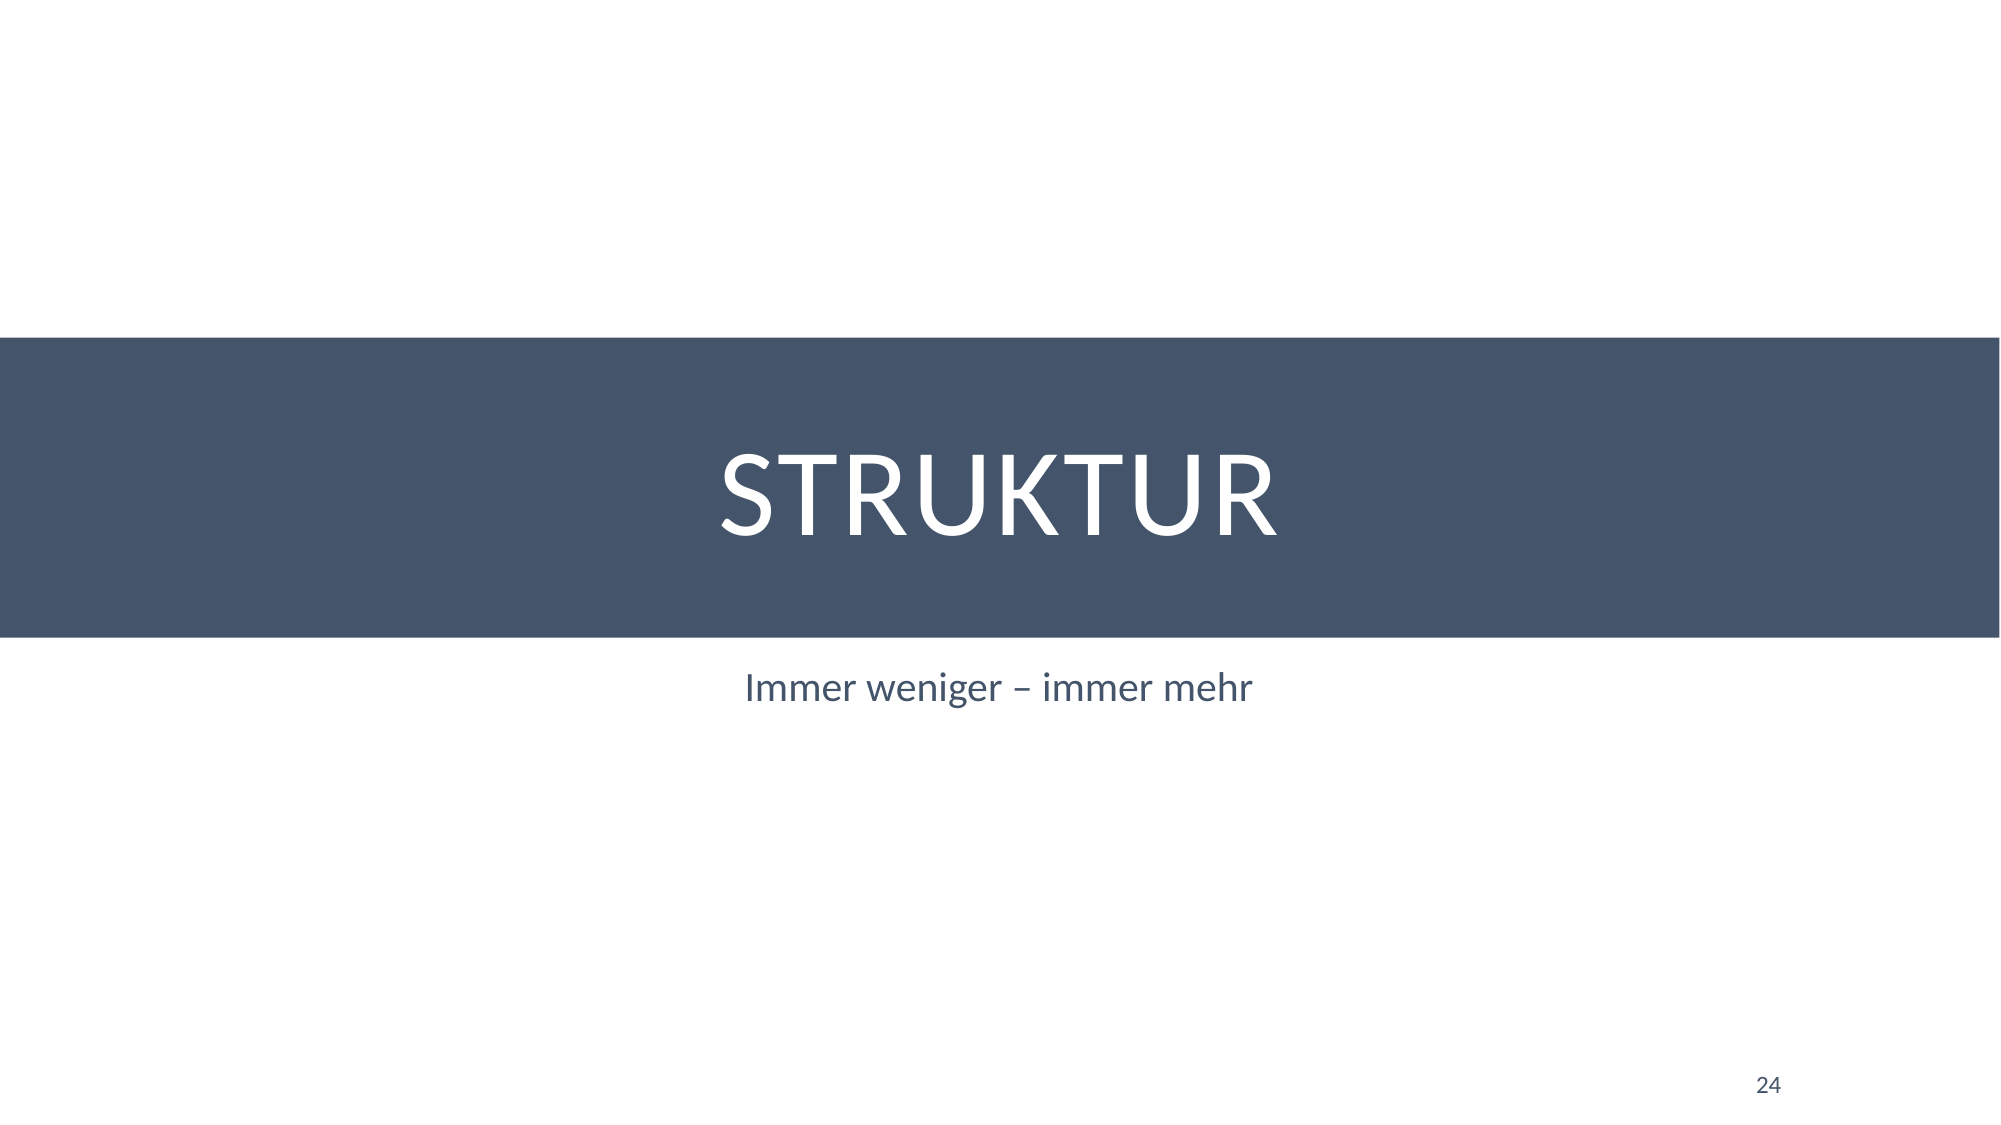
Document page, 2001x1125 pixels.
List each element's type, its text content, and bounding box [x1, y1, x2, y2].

list Immer weniger – immer mehr [136, 657, 1862, 851]
slide_number 24 [1748, 1053, 1904, 1114]
title Struktur [136, 362, 1862, 638]
